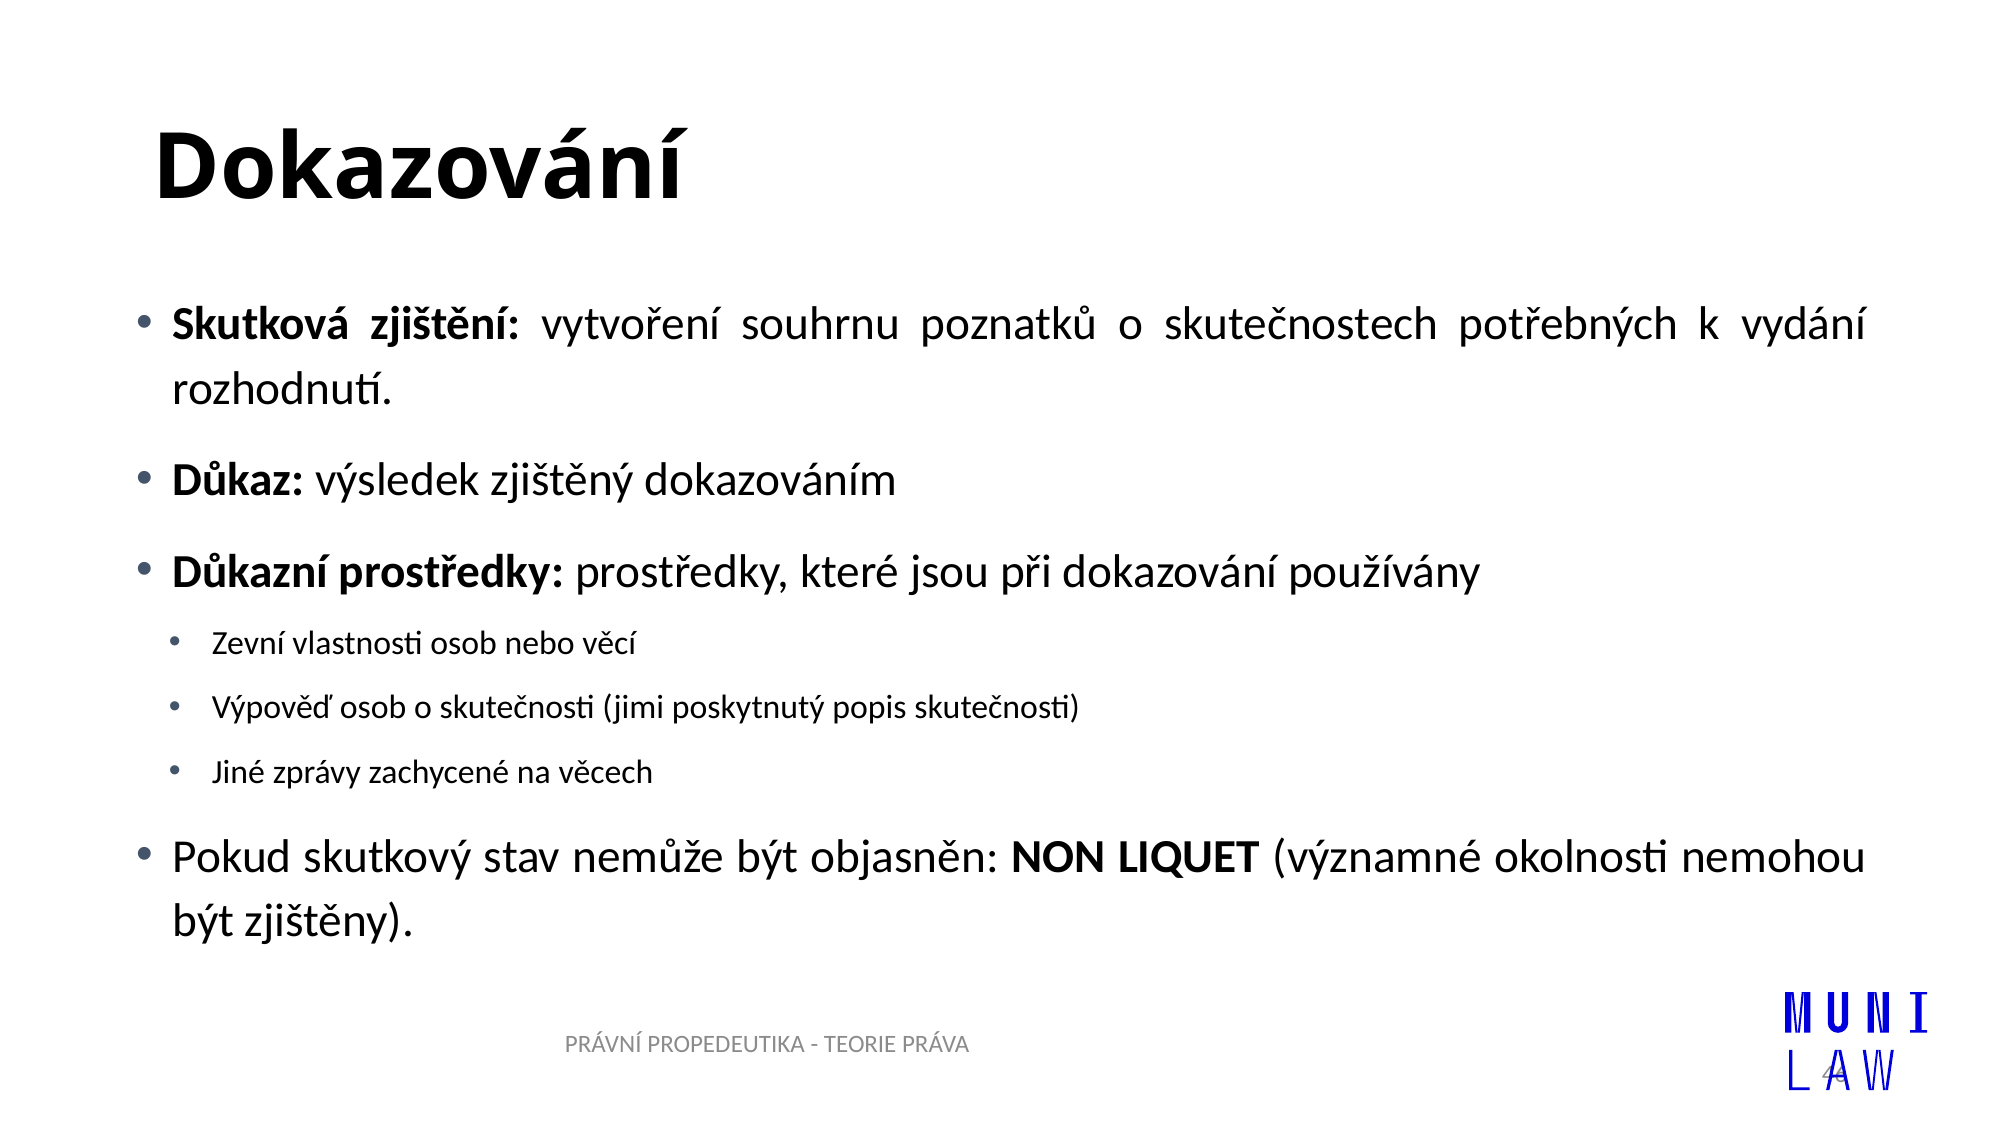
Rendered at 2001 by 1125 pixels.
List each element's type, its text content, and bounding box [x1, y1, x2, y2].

list Skutková zjištění: vytvoření souhrnu poznatků o skutečnostech potřebných k vydání rozhodnutí. Důkaz: výsledek zjištěný dokazováním Důkazní prostředky: prostředky, které jsou při dokazování používány Zevní vlastnosti osob nebo věcí Výpověď osob o skutečnosti (jimi poskytnutý popis skutečnosti) Jiné zprávy zachycené na věcech Pokud skutkový stav nemůže být objasněn: NON LIQUET (významné okolnosti nemohou být zjištěny). [118, 277, 1883, 957]
footer PRÁVNÍ PROPEDEUTIKA - TEORIE PRÁVA [118, 1021, 1418, 1063]
slide_number 46 [1412, 1042, 1863, 1103]
title Dokazování [137, 59, 1863, 277]
